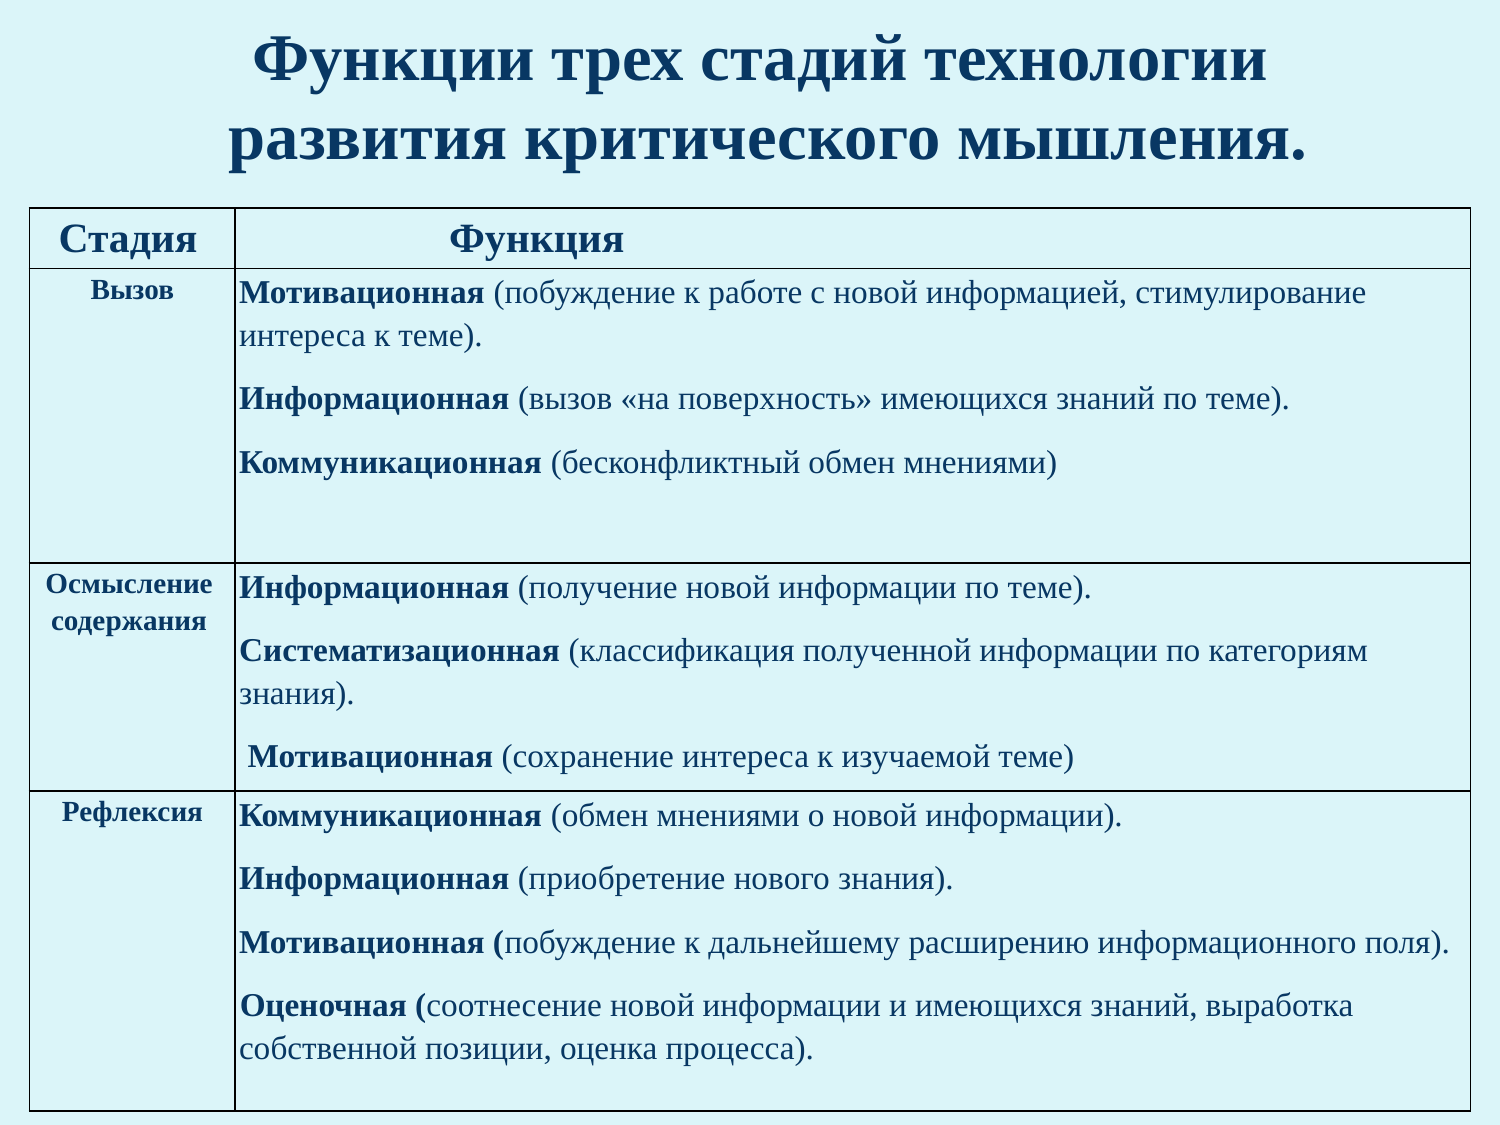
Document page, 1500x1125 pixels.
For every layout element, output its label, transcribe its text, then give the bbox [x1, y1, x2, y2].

table_header Функция [236, 209, 1470, 268]
table_cell Мотивационная (побуждение к работе с новой информацией, стимулирование интереса к теме). Информационная (вызов «на поверхность» имеющихся знаний по теме). Коммуникационная (бесконфликтный обмен мнениями) [236, 269, 1470, 562]
table_cell Осмысление содержания [30, 564, 234, 790]
table_header Стадия [30, 209, 234, 268]
table_cell Рефлексия [30, 792, 234, 1110]
table_cell Коммуникационная (обмен мнениями о новой информации). Информационная (приобретение нового знания). Мотивационная (побуждение к дальнейшему расширению информационного поля). Оценочная (соотнесение новой информации и имеющихся знаний, выработка собственной позиции, оценка процесса). [236, 792, 1470, 1110]
text_box Функции трех стадий технологии развития критического мышления. [41, 5, 1447, 181]
table_cell Информационная (получение новой информации по теме). Систематизационная (классификация полученной информации по категориям знания). Мотивационная (сохранение интереса к изучаемой теме) [236, 564, 1470, 790]
table_cell Вызов [30, 269, 234, 562]
